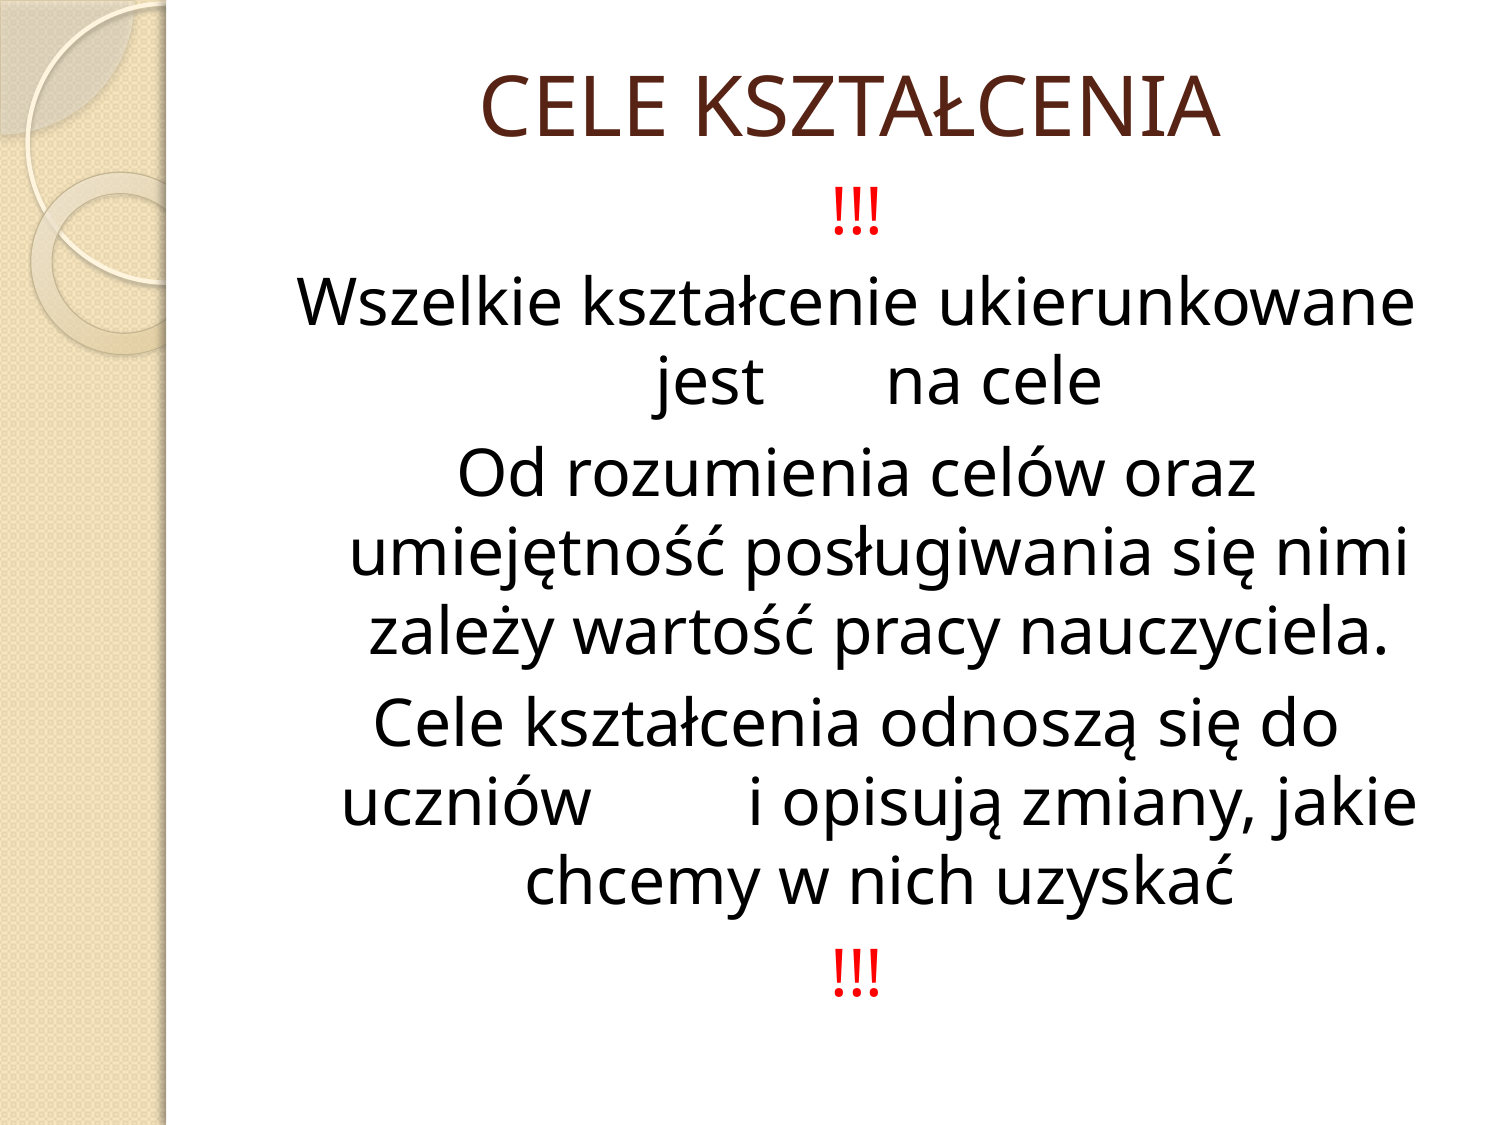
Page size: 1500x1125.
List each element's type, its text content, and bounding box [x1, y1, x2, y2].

title CELE KSZTAŁCENIA [235, 45, 1466, 160]
list !!! Wszelkie kształcenie ukierunkowane jest na cele Od rozumienia celów oraz umiejętność posługiwania się nimi zależy wartość pracy nauczyciela. Cele kształcenia odnoszą się do uczniów i opisują zmiany, jakie chcemy w nich uzyskać !!! [235, 160, 1466, 1025]
